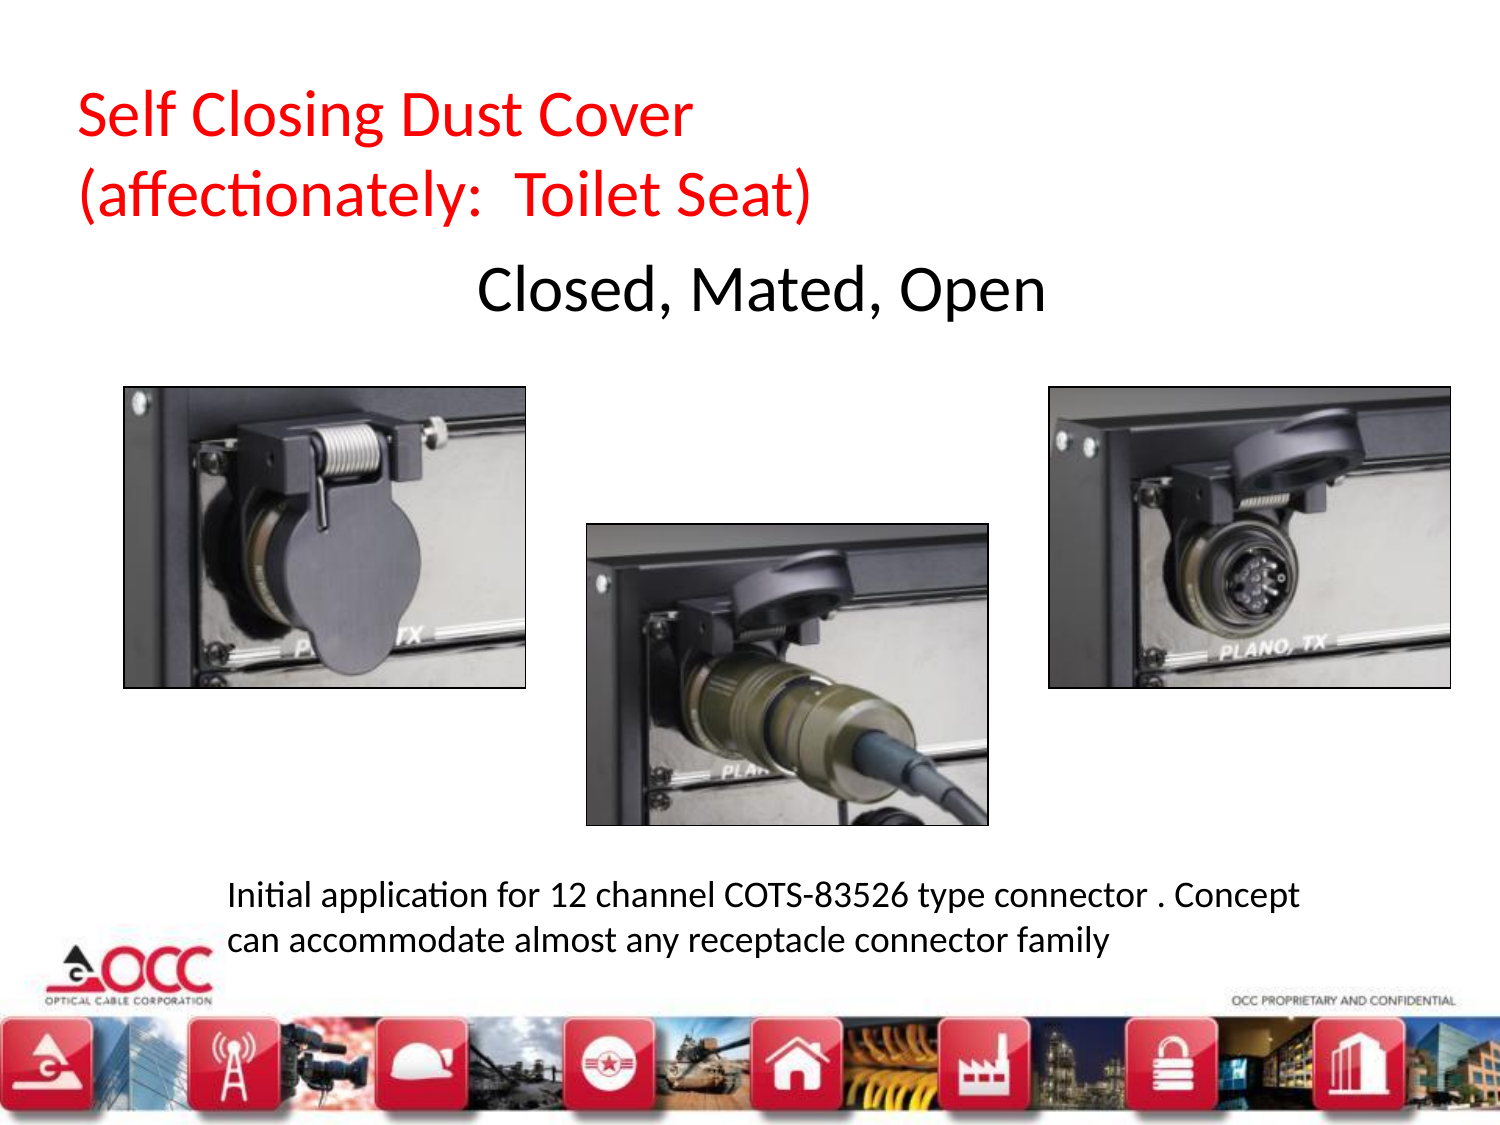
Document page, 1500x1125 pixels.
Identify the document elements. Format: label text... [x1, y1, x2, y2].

picture [0, 0, 1500, 1125]
title Self Closing Dust Cover (affectionately: Toilet Seat) [62, 62, 1400, 238]
text_box Initial application for 12 channel COTS-83526 type connector . Concept can accommodate almost any receptacle connector family [212, 862, 1338, 968]
list Closed, Mated, Open [87, 237, 1438, 956]
